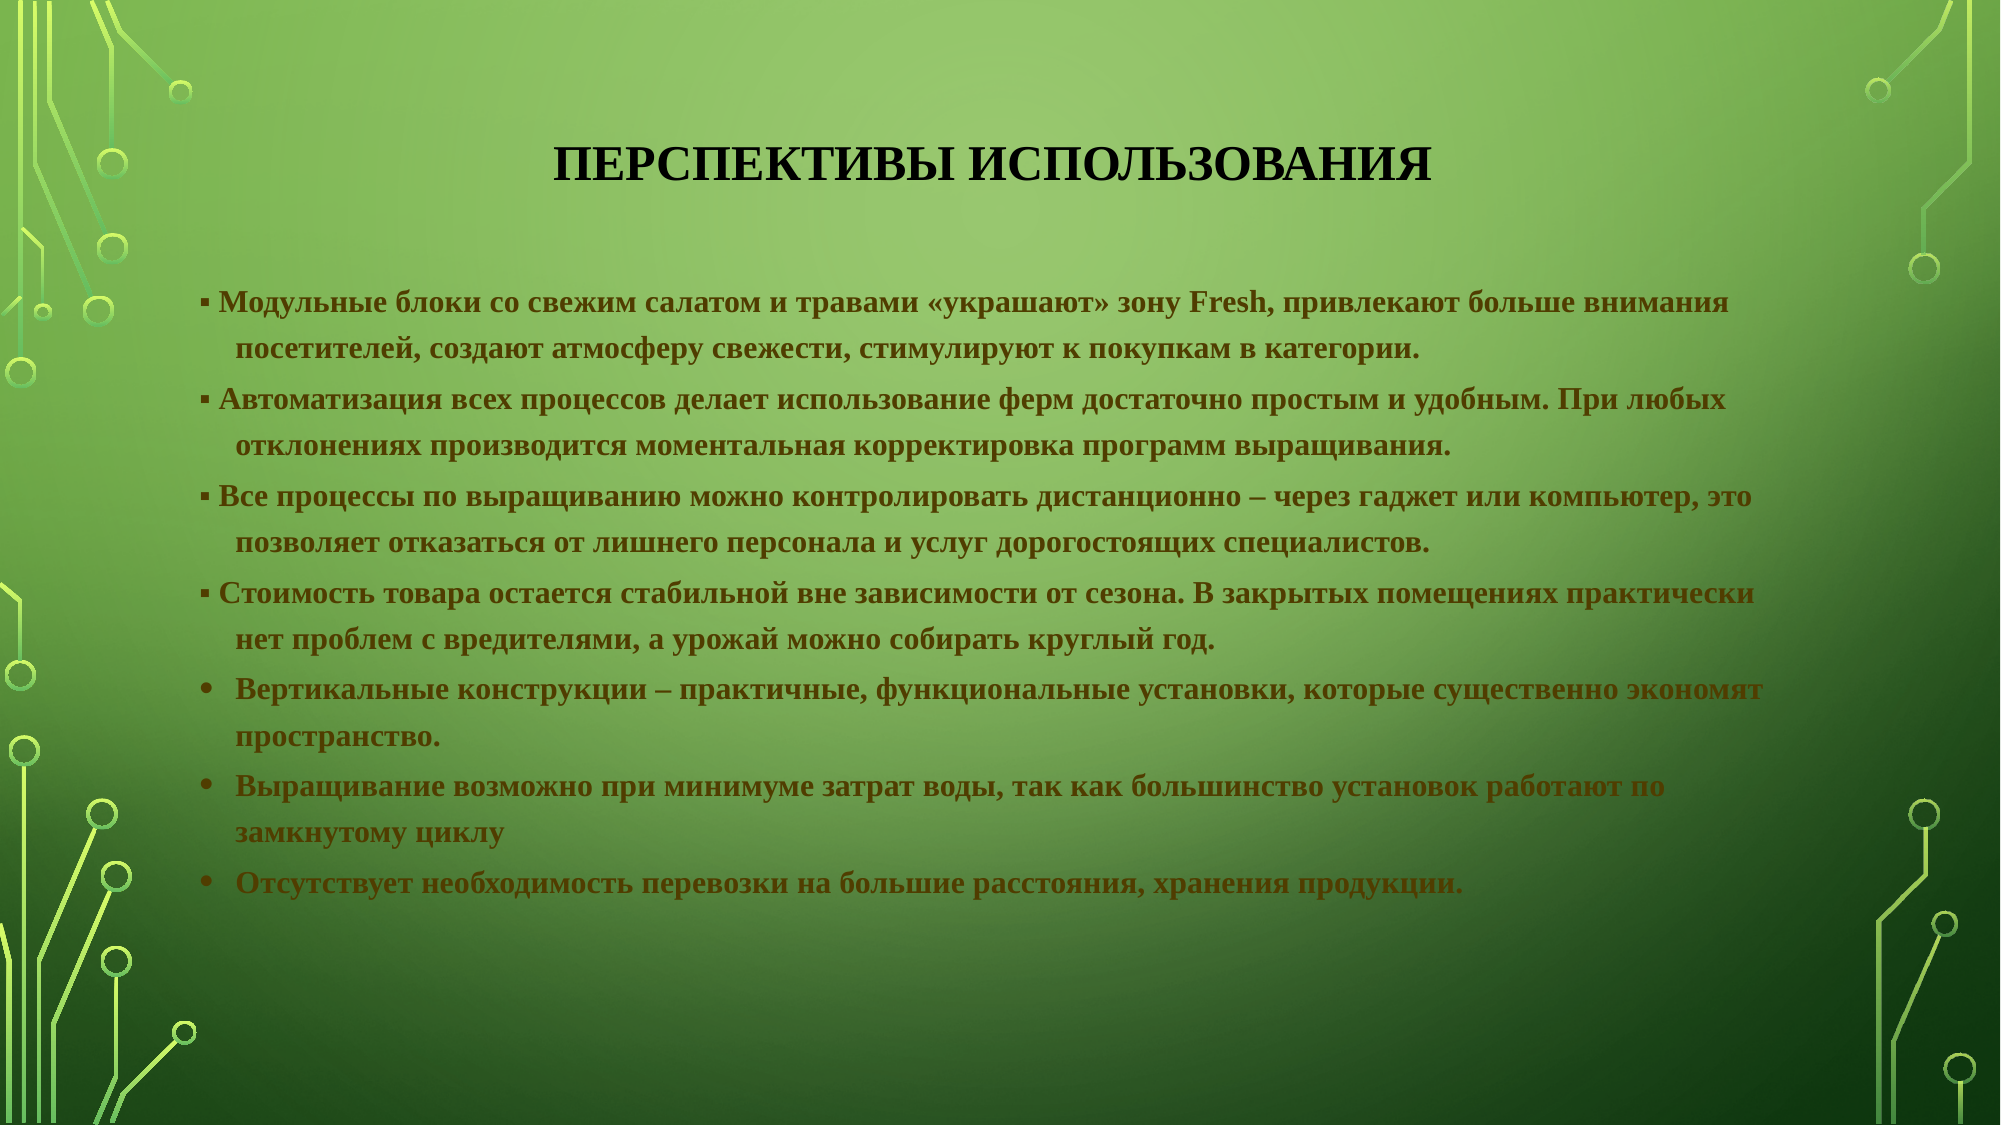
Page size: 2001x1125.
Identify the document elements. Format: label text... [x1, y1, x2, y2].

list ▪ Модульные блоки со свежим салатом и травами «украшают» зону Fresh, привлекают больше внимания посетителей, создают атмосферу свежести, стимулируют к покупкам в категории. ▪ Автоматизация всех процессов делает использование ферм достаточно простым и удобным. При любых отклонениях производится моментальная корректировка программ выращивания. ▪ Все процессы по выращиванию можно контролировать дистанционно – через гаджет или компьютер, это позволяет отказаться от лишнего персонала и услуг дорогостоящих специалистов. ▪ Стоимость товара остается стабильной вне зависимости от сезона. В закрытых помещениях практически нет проблем с вредителями, а урожай можно собирать круглый год. Вертикальные конструкции – практичные, функциональные установки, которые существенно экономят пространство. Выращивание возможно при минимуме затрат воды, так как большинство установок работают по замкнутому циклу Отсутствует необходимость перевозки на большие расстояния, хранения продукции. [184, 265, 1813, 950]
title Перспективы использования [187, 101, 1813, 265]
